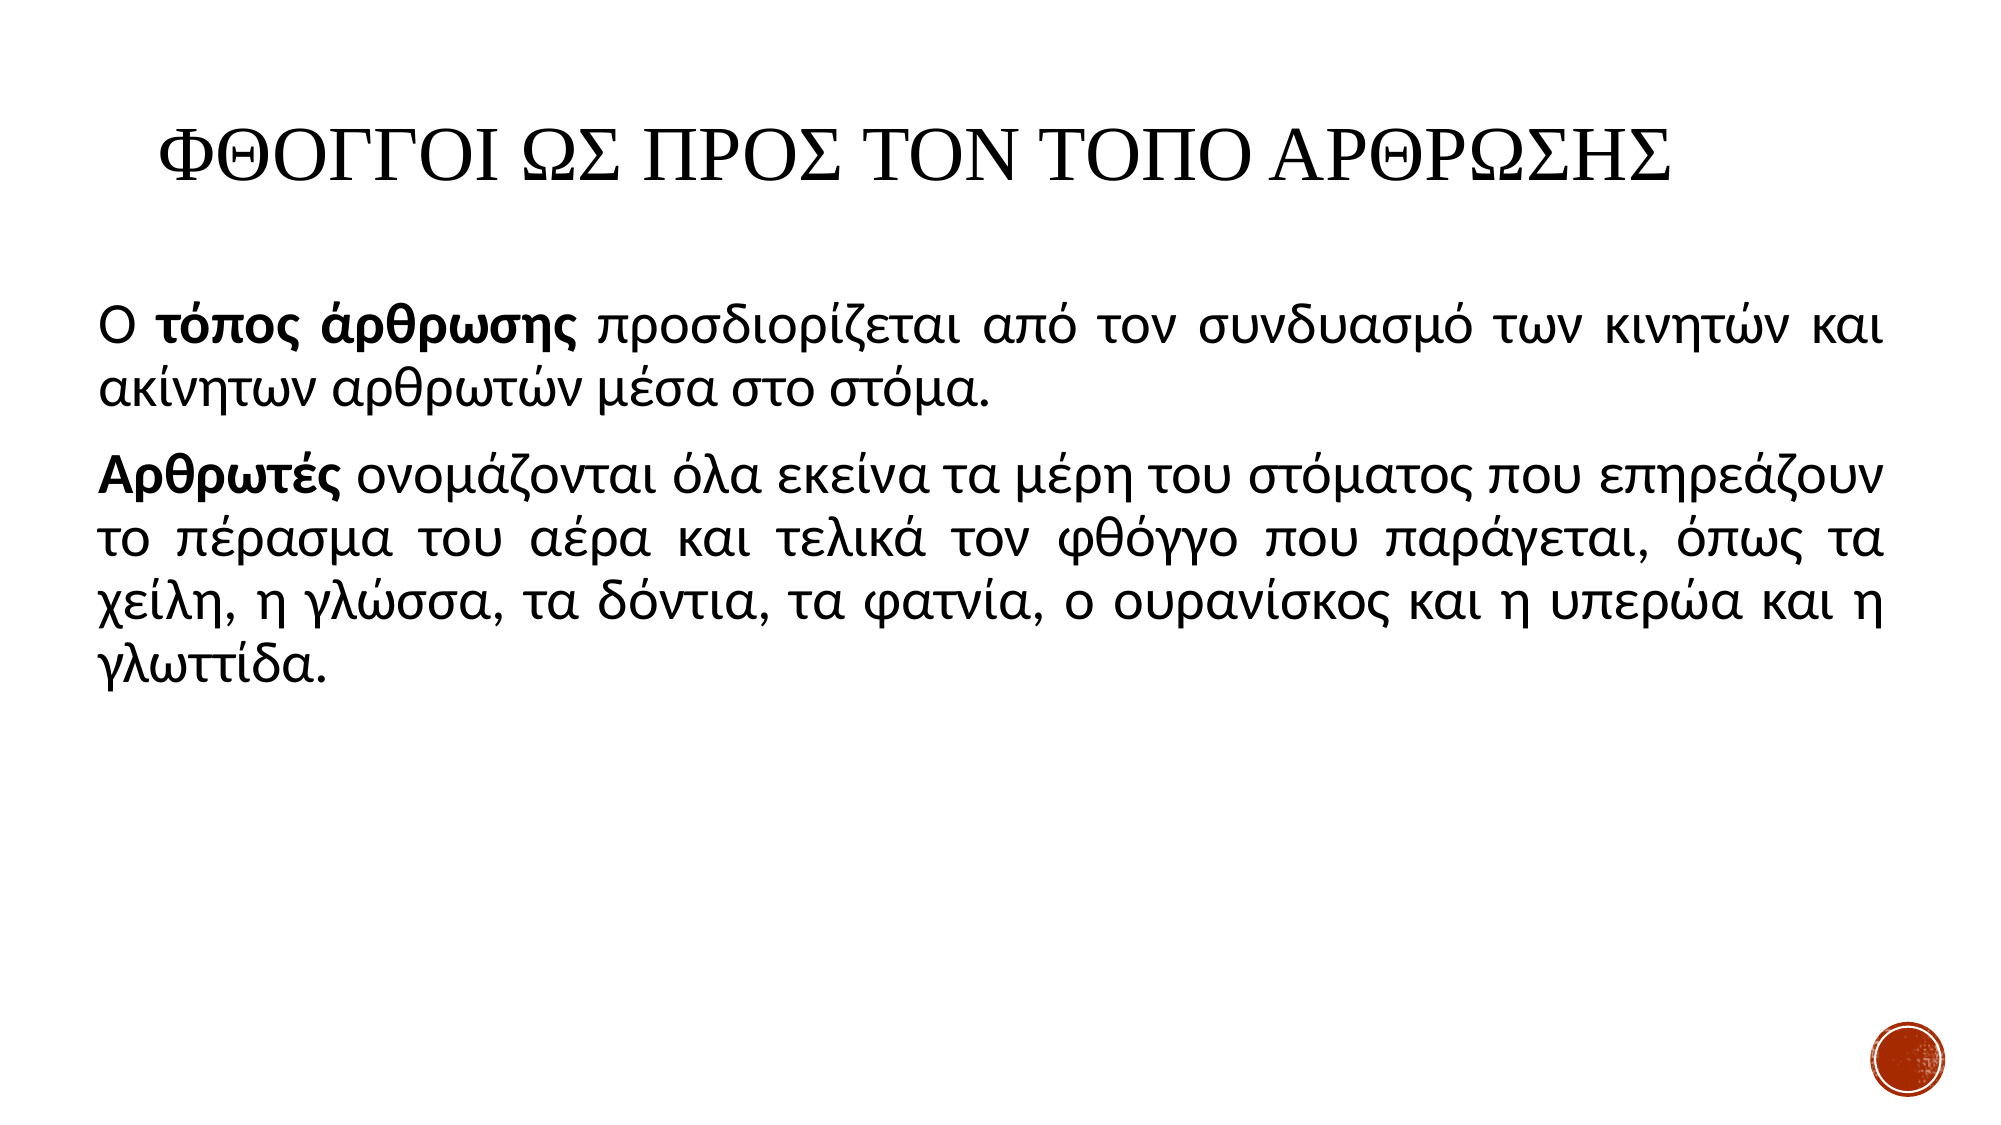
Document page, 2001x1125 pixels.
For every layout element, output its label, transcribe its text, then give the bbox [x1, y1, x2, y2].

list Ο τόπος άρθρωσης προσδιορίζεται από τον συνδυασμό των κινητών και ακίνητων αρθρωτών μέσα στο στόμα. Αρθρωτές ονομάζονται όλα εκείνα τα μέρη του στόματος που επηρεάζουν το πέρασμα του αέρα και τελικά τον φθόγγο που παράγεται, όπως τα χείλη, η γλώσσα, τα δόντια, τα φατνία, ο ουρανίσκος και η υπερώα και η γλωττίδα. [83, 190, 1902, 1099]
title ΦΘΟΓΓΟΙ ΩΣ ΠΡΟΣ ΤΟΝ ΤΟΠΟ ΑΡΘΡΩΣΗΣ [144, 76, 1856, 190]
